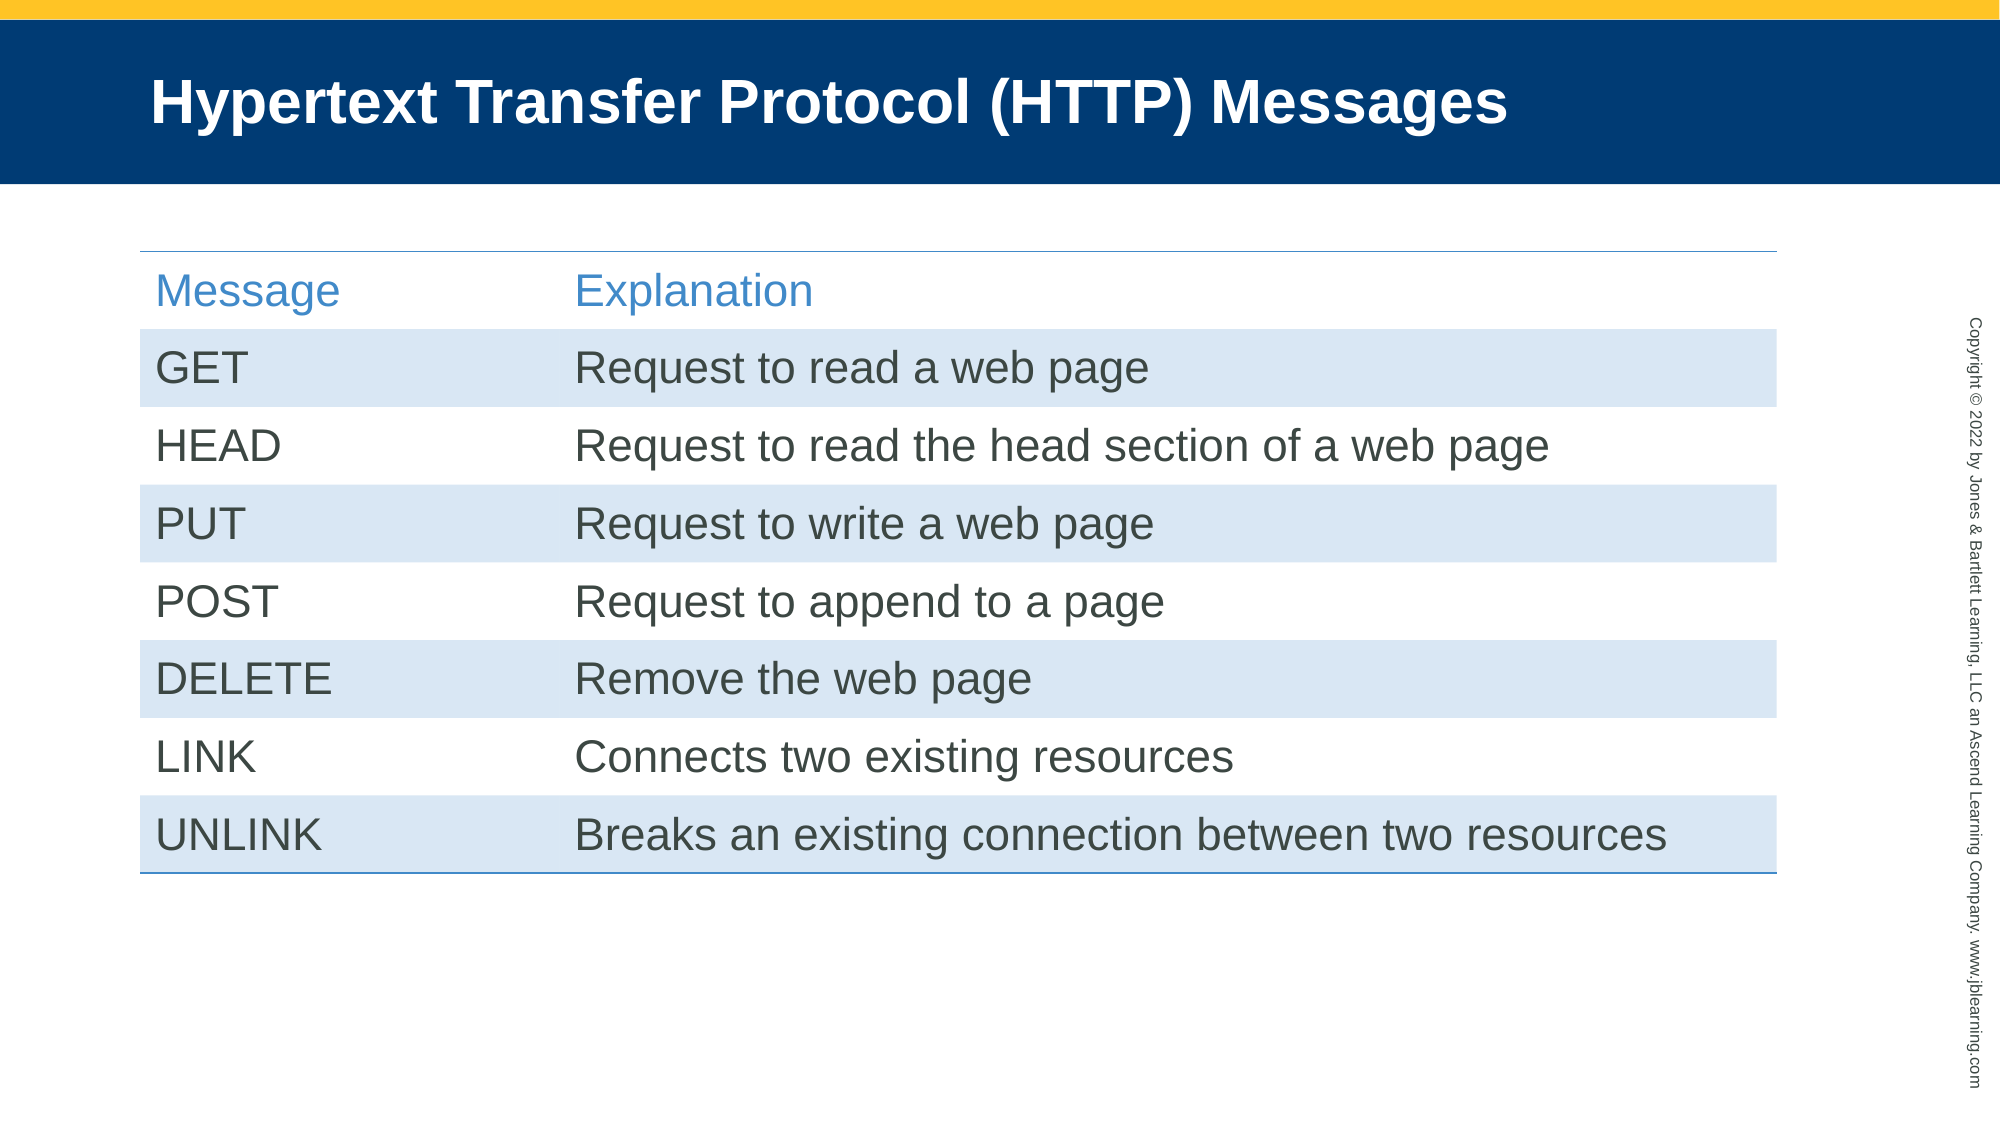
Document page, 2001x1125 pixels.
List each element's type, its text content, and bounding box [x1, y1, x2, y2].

table_cell UNLINK [140, 795, 559, 872]
table_cell Breaks an existing connection between two resources [559, 795, 1777, 872]
table_cell DELETE [140, 640, 559, 718]
table_cell Request to read the head section of a web page [559, 407, 1777, 485]
table_cell Request to append to a page [559, 562, 1777, 640]
table_cell PUT [140, 485, 559, 562]
table_cell Remove the web page [559, 640, 1777, 718]
table_cell LINK [140, 718, 559, 795]
table_cell HEAD [140, 407, 559, 485]
table_cell Request to write a web page [559, 485, 1777, 562]
title Hypertext Transfer Protocol (HTTP) Messages [0, 19, 2000, 185]
table_header Message [140, 252, 559, 329]
table_cell Connects two existing resources [559, 718, 1777, 795]
table_header Explanation [559, 252, 1777, 329]
table_cell Request to read a web page [559, 329, 1777, 407]
table_cell GET [140, 329, 559, 407]
table_cell POST [140, 562, 559, 640]
